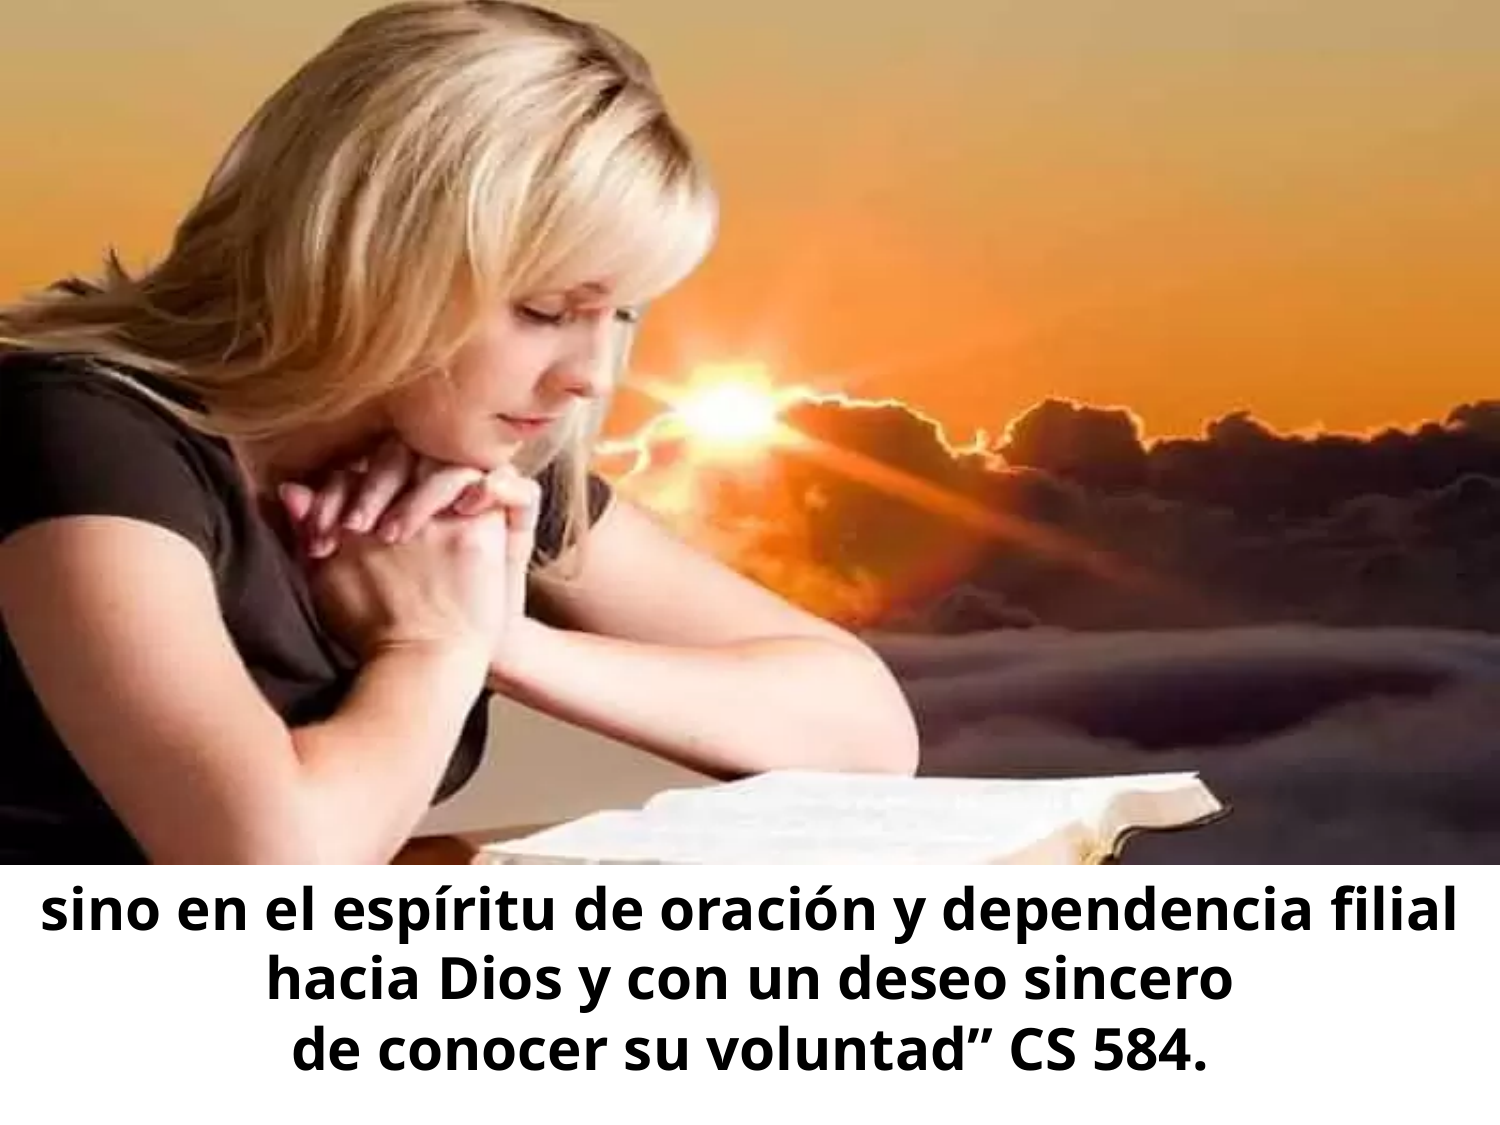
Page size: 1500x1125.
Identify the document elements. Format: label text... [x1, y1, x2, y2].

picture [0, 0, 1500, 865]
text_box sino en el espíritu de oración y dependencia filial hacia Dios y con un deseo sincero de conocer su voluntad” CS 584. [0, 865, 1500, 1089]
